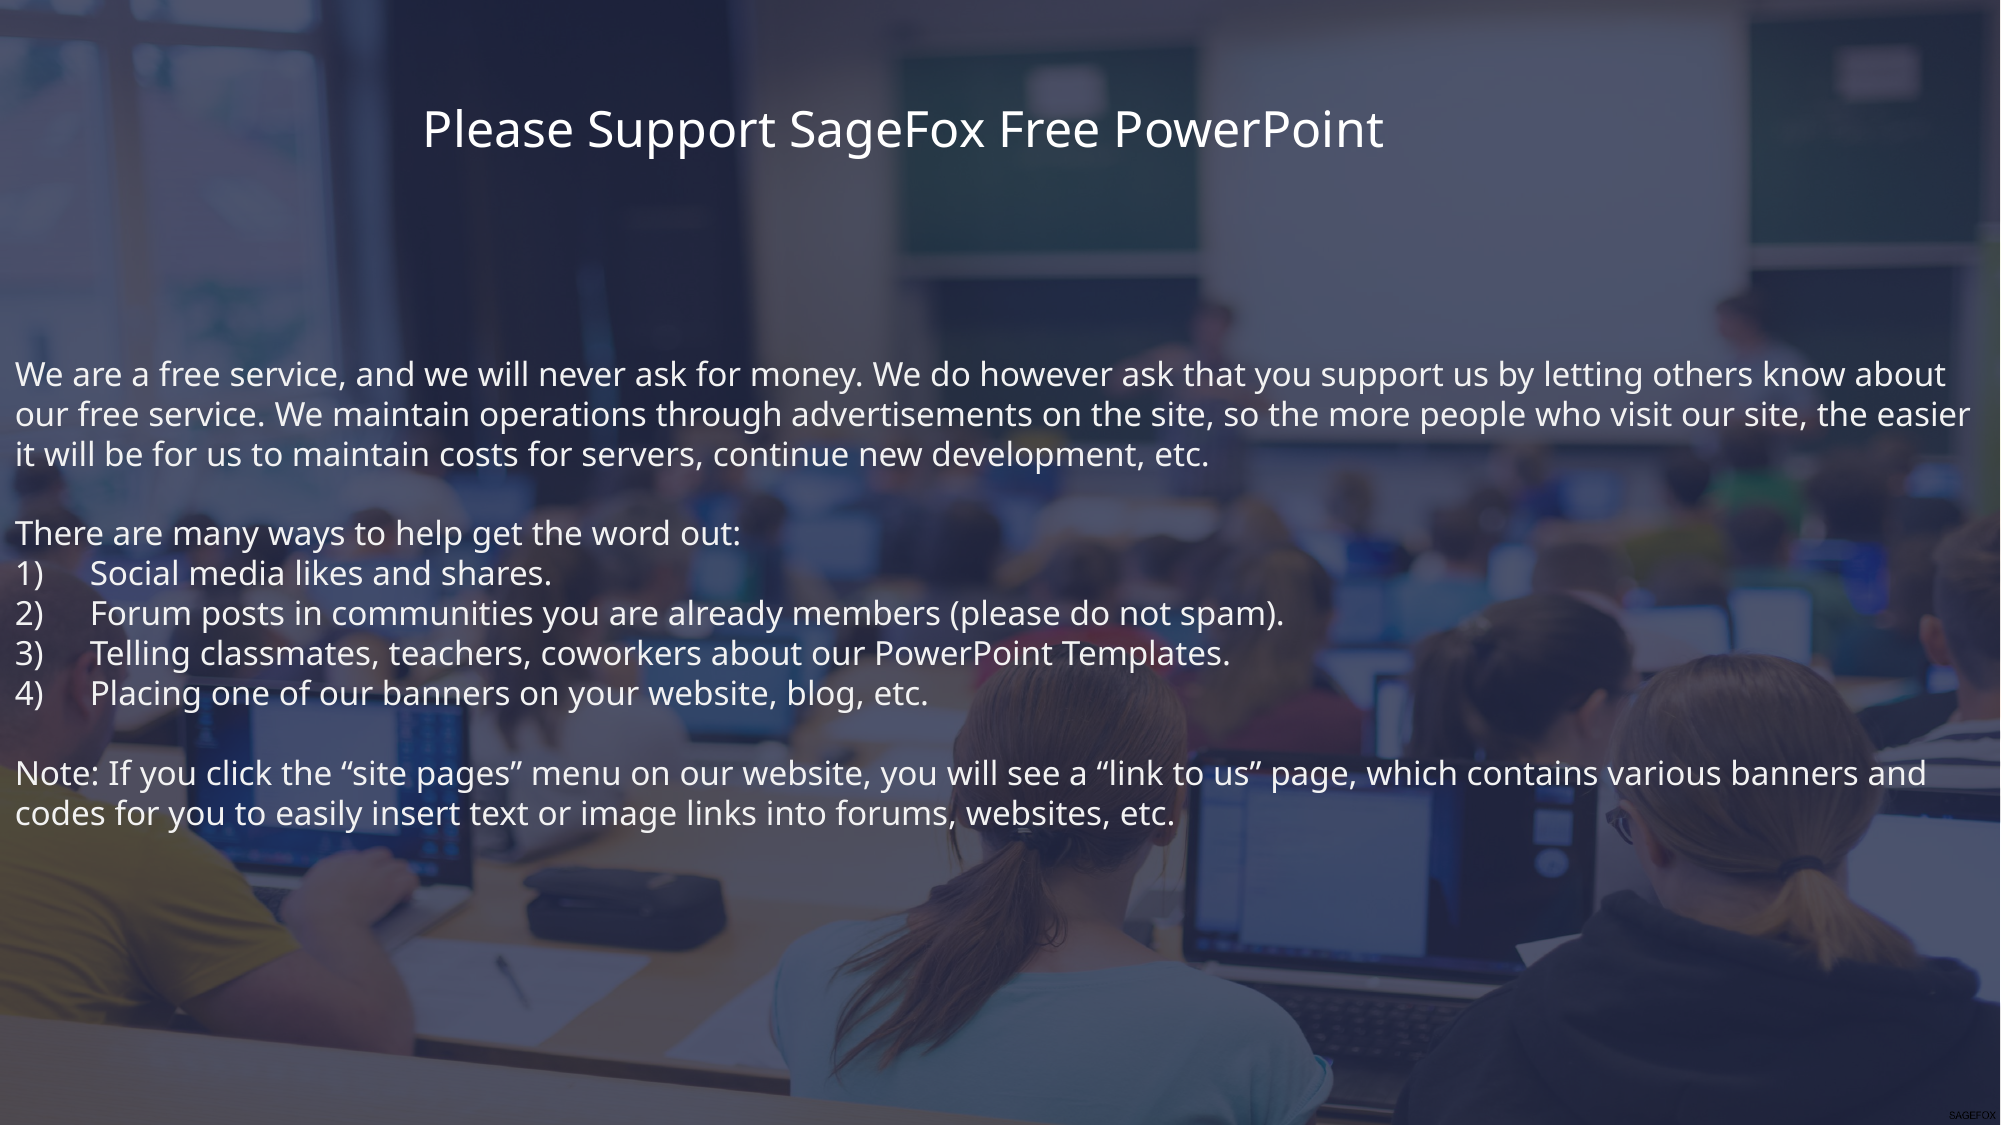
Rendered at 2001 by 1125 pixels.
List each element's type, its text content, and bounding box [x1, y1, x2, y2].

title Please Support SageFox Free PowerPoint [363, 72, 1444, 190]
text_box We are a free service, and we will never ask for money. We do however ask that you support us by letting others know about our free service. We maintain operations through advertisements on the site, so the more people who visit our site, the easier it will be for us to maintain costs for servers, continue new development, etc. There are many ways to help get the word out: Social media likes and shares. Forum posts in communities you are already members (please do not spam). Telling classmates, teachers, coworkers about our PowerPoint Templates. Placing one of our banners on your website, blog, etc. Note: If you click the “site pages” menu on our website, you will see a “link to us” page, which contains various banners and codes for you to easily insert text or image links into forums, websites, etc. [0, 0, 2000, 1125]
